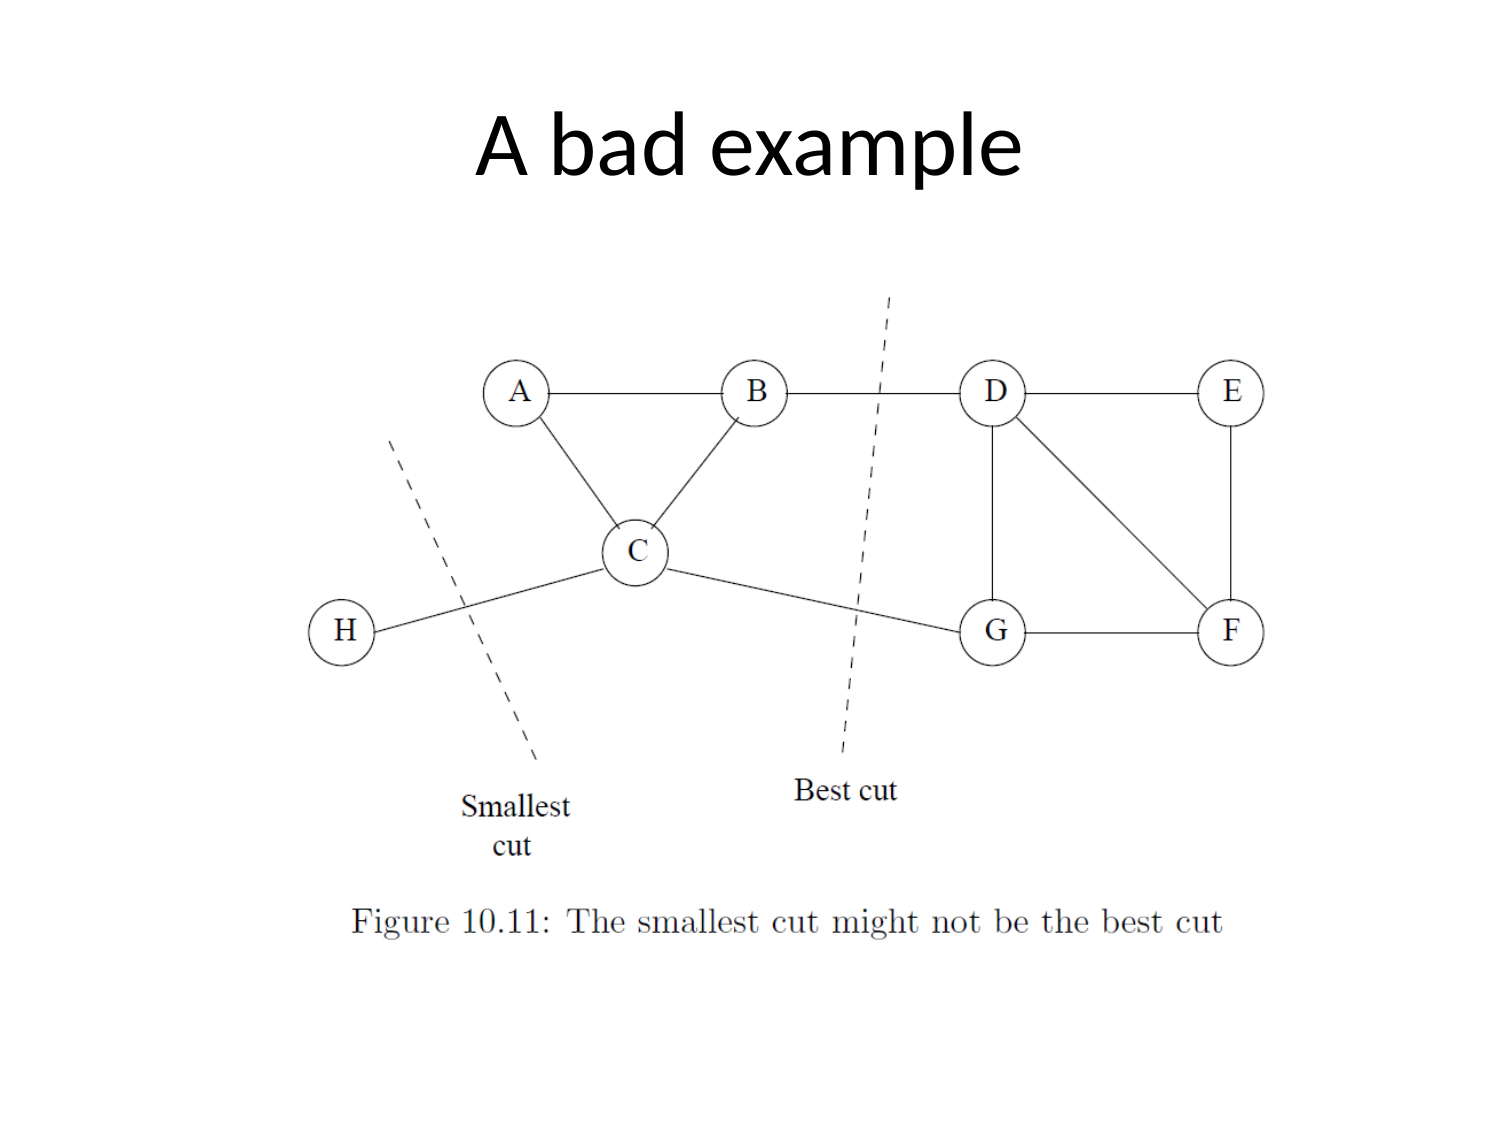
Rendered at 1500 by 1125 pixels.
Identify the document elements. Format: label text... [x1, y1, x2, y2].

title A bad example [75, 45, 1425, 233]
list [246, 278, 1306, 956]
